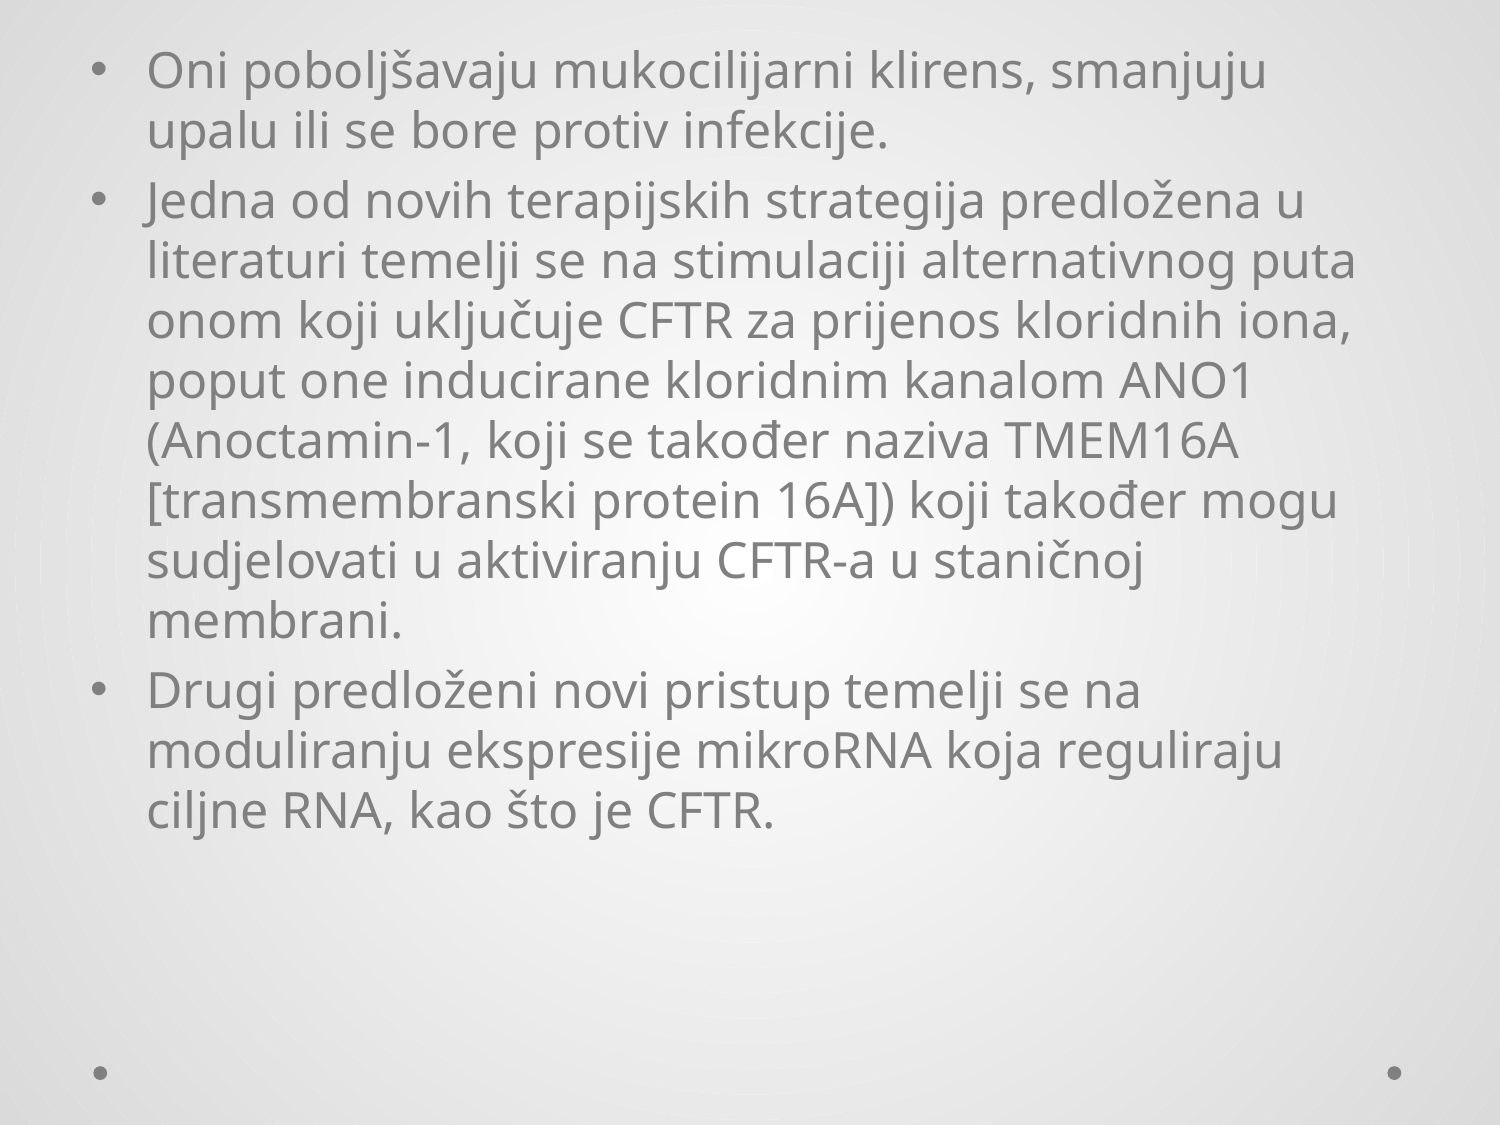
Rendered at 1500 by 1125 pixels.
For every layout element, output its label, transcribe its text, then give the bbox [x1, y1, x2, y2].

list Oni poboljšavaju mukocilijarni klirens, smanjuju upalu ili se bore protiv infekcije. Jedna od novih terapijskih strategija predložena u literaturi temelji se na stimulaciji alternativnog puta onom koji uključuje CFTR za prijenos kloridnih iona, poput one inducirane kloridnim kanalom ANO1 (Anoctamin-1, koji se također naziva TMEM16A [transmembranski protein 16A]) koji također mogu sudjelovati u aktiviranju CFTR-a u staničnoj membrani. Drugi predloženi novi pristup temelji se na moduliranju ekspresije mikroRNA koja reguliraju ciljne RNA, kao što je CFTR. [75, 30, 1425, 1106]
